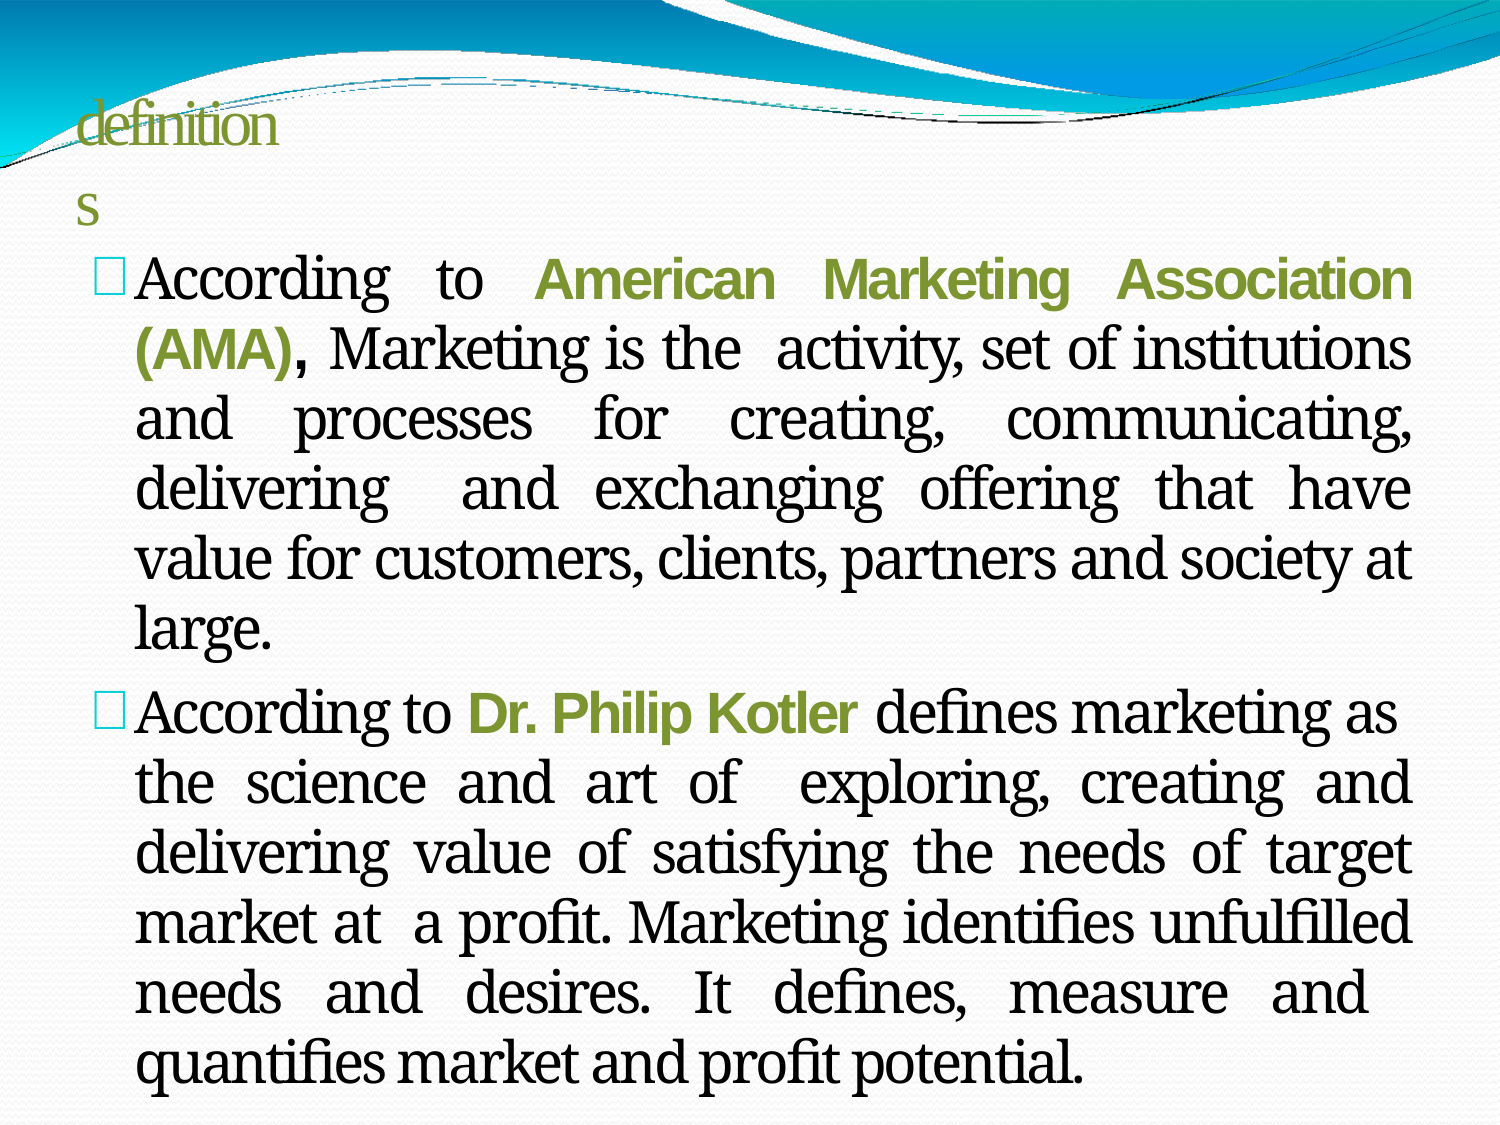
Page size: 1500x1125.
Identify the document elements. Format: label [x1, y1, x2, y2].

text_box [0, 0, 1500, 1125]
